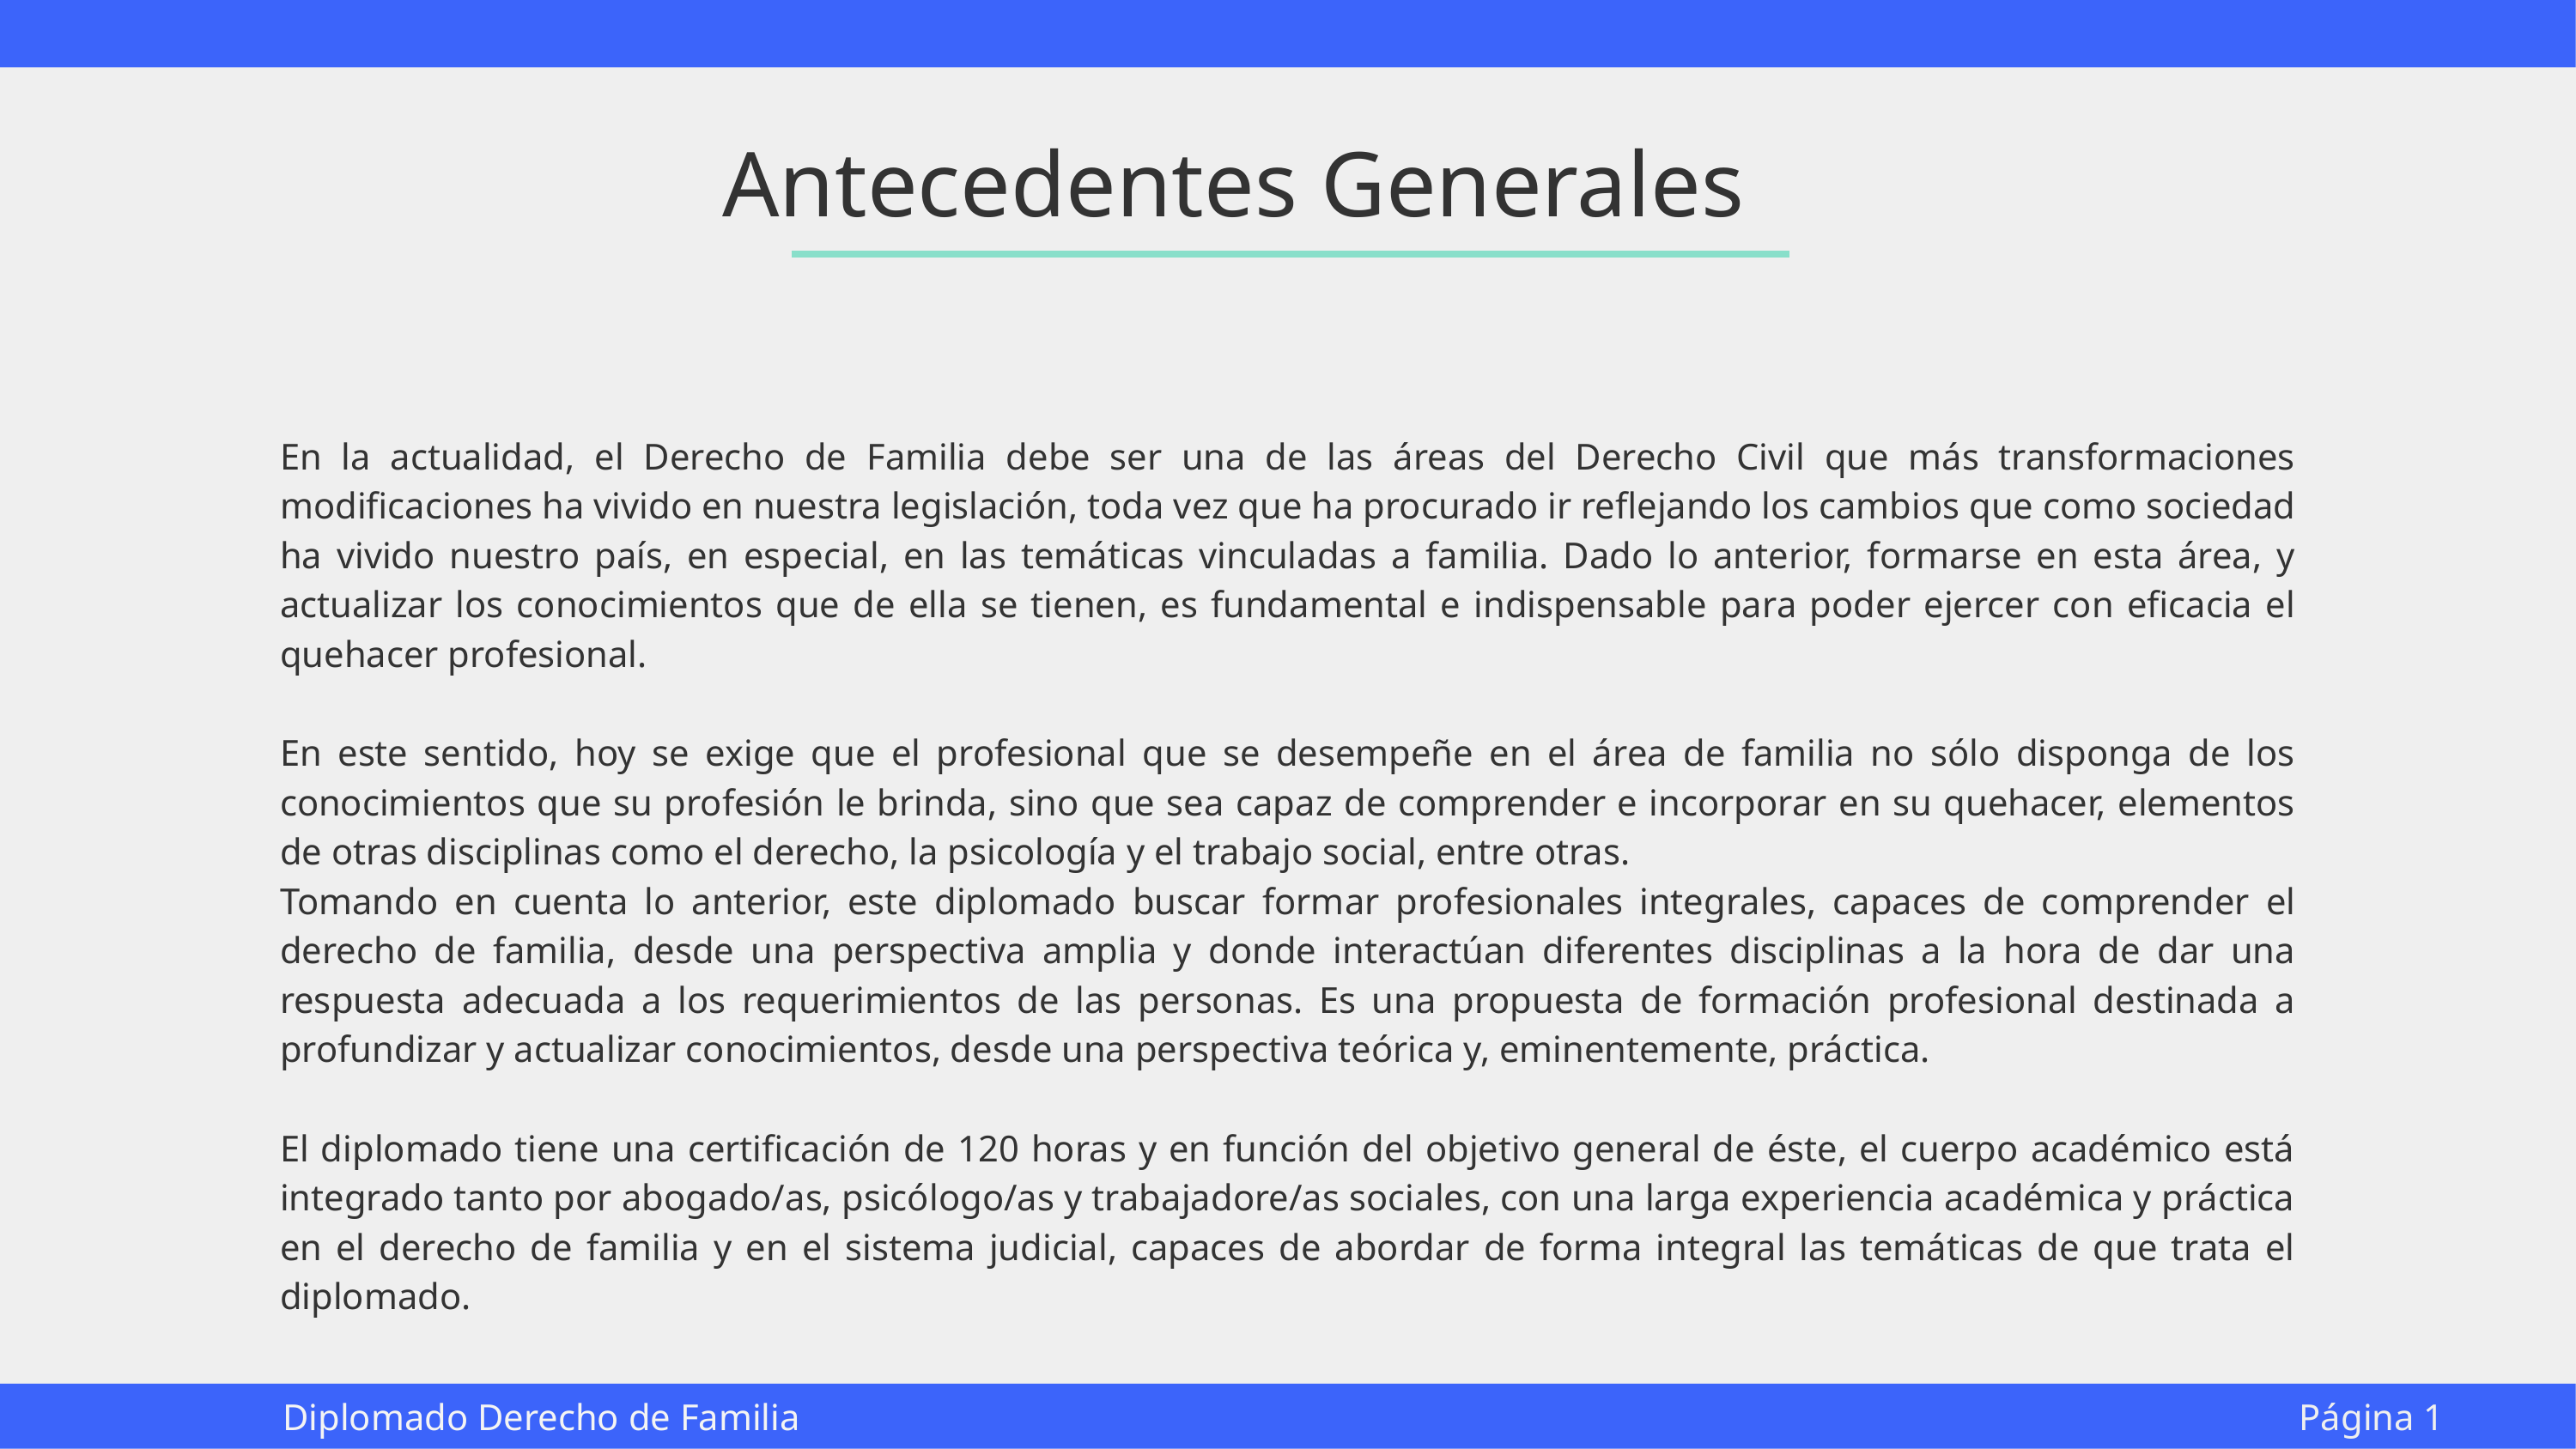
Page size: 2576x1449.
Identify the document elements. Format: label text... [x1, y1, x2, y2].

text_box En la actualidad, el Derecho de Familia debe ser una de las áreas del Derecho Civil que más transformaciones modificaciones ha vivido en nuestra legislación, toda vez que ha procurado ir reflejando los cambios que como sociedad ha vivido nuestro país, en especial, en las temáticas vinculadas a familia. Dado lo anterior, formarse en esta área, y actualizar los conocimientos que de ella se tienen, es fundamental e indispensable para poder ejercer con eficacia el quehacer profesional. En este sentido, hoy se exige que el profesional que se desempeñe en el área de familia no sólo disponga de los conocimientos que su profesión le brinda, sino que sea capaz de comprender e incorporar en su quehacer, elementos de otras disciplinas como el derecho, la psicología y el trabajo social, entre otras. Tomando en cuenta lo anterior, este diplomado buscar formar profesionales integrales, capaces de comprender el derecho de familia, desde una perspectiva amplia y donde interactúan diferentes disciplinas a la hora de dar una respuesta adecuada a los requerimientos de las personas. Es una propuesta de formación profesional destinada a profundizar y actualizar conocimientos, desde una perspectiva teórica y, eminentemente, práctica. El diplomado tiene una certificación de 120 horas y en función del objetivo general de éste, el cuerpo académico está integrado tanto por abogado/as, psicólogo/as y trabajadore/as sociales, con una larga experiencia académica y práctica en el derecho de familia y en el sistema judicial, capaces de abordar de forma integral las temáticas de que trata el diplomado. [278, 426, 2298, 1318]
title Antecedentes Generales [720, 125, 2038, 370]
text_box Página 1 [2297, 1392, 2511, 1438]
text_box Diplomado Derecho de Familia [281, 1392, 963, 1438]
text_box [0, 0, 2576, 68]
text_box [0, 1383, 2576, 1449]
